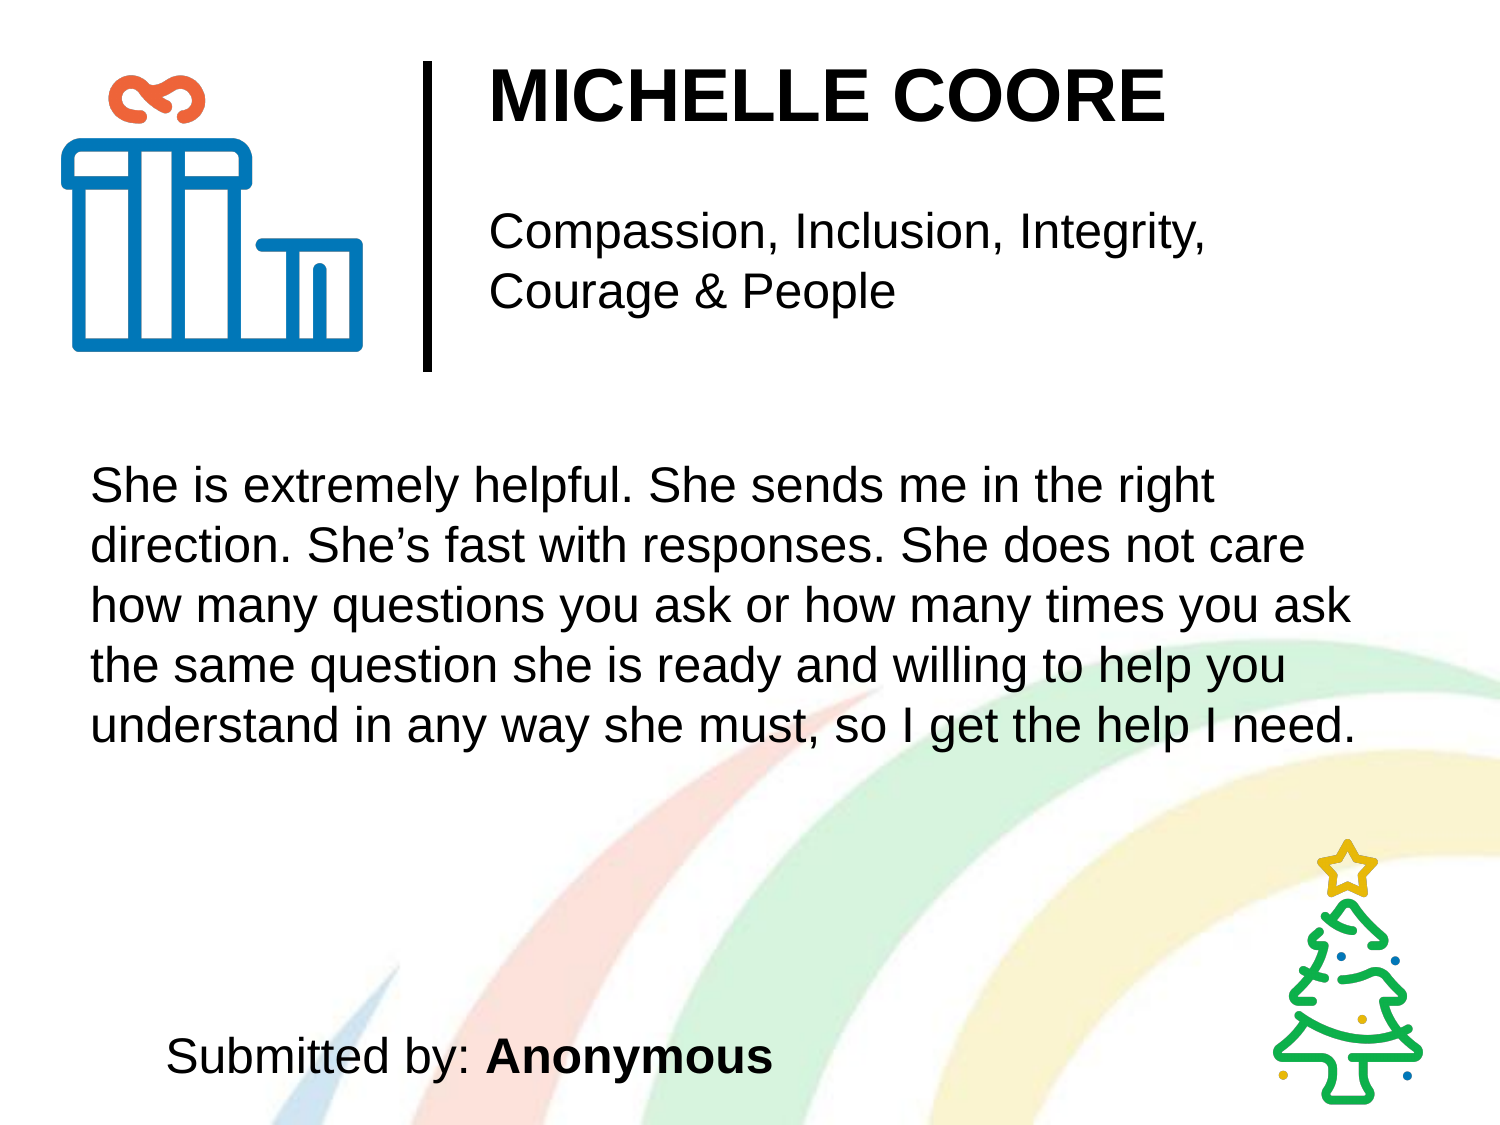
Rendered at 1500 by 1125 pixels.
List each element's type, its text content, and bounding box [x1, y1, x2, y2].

text_box Submitted by: Anonymous [150, 1008, 1227, 1090]
text_box MICHELLE COORE [473, 31, 1500, 230]
text_box She is extremely helpful. She sends me in the right direction. She’s fast with responses. She does not care how many questions you ask or how many times you ask the same question she is ready and willing to help you understand in any way she must, so I get the help I need. [75, 437, 1425, 961]
text_box Compassion, Inclusion, Integrity, Courage & People [473, 230, 1305, 352]
picture [0, 0, 1500, 1125]
